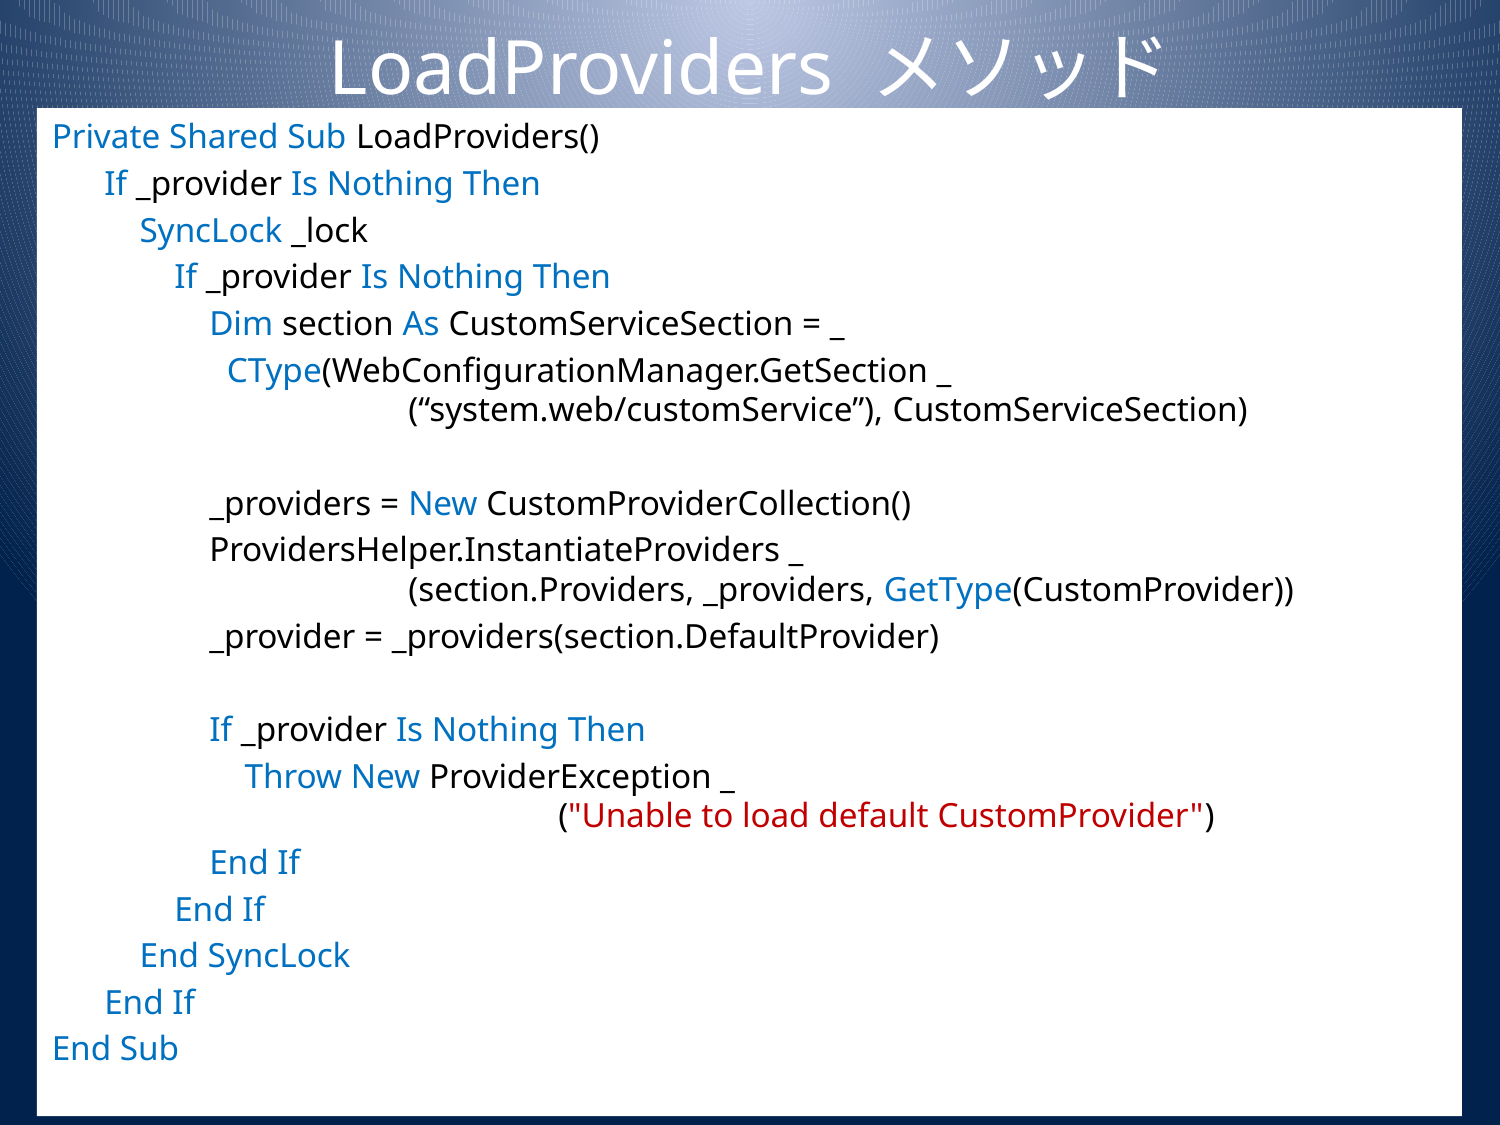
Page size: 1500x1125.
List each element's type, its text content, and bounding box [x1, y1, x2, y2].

list Private Shared Sub LoadProviders() If _provider Is Nothing Then SyncLock _lock If _provider Is Nothing Then Dim section As CustomServiceSection = _ CType(WebConfigurationManager.GetSection _ (“system.web/customService”), CustomServiceSection) _providers = New CustomProviderCollection() ProvidersHelper.InstantiateProviders _ (section.Providers, _providers, GetType(CustomProvider)) _provider = _providers(section.DefaultProvider) If _provider Is Nothing Then Throw New ProviderException _ ("Unable to load default CustomProvider") End If End If End SyncLock End If End Sub [36, 108, 1462, 1117]
title LoadProviders メソッド [75, 0, 1425, 108]
